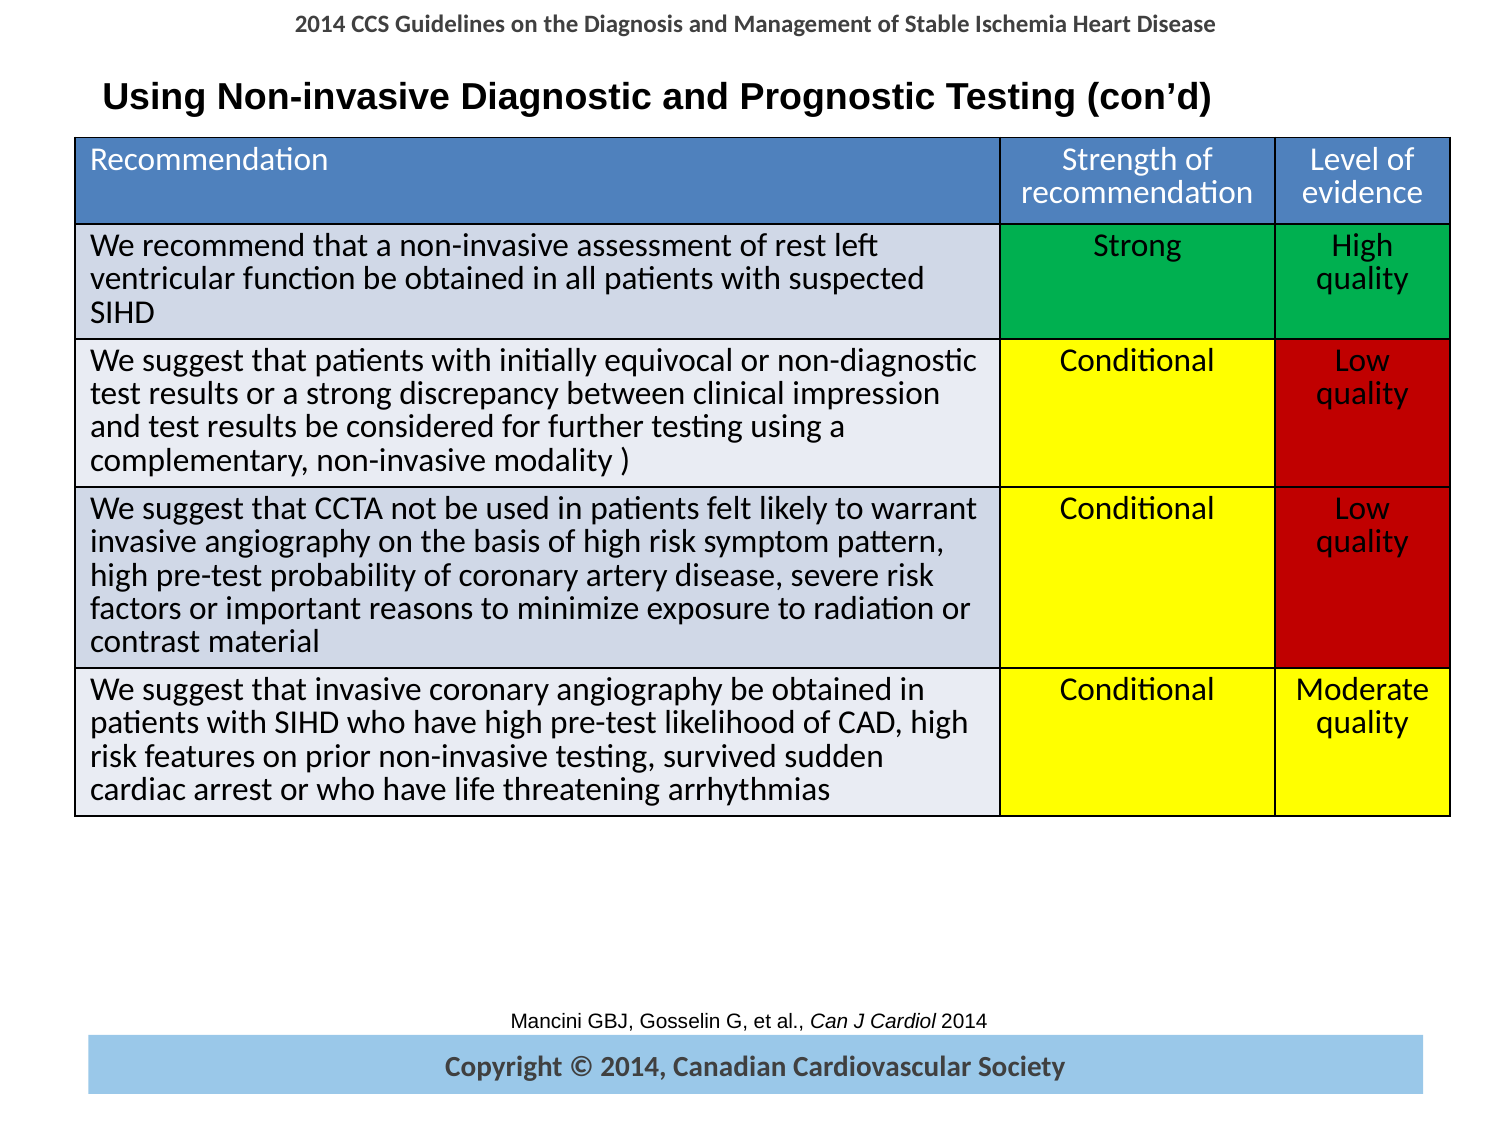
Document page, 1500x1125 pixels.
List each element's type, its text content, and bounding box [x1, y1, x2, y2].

table_header Recommendation [76, 138, 999, 223]
table_header Level of evidence [1276, 138, 1449, 223]
table_cell Low quality [1276, 340, 1449, 486]
table_cell We suggest that invasive coronary angiography be obtained in patients with SIHD who have high pre-test likelihood of CAD, high risk features on prior non-invasive testing, survived sudden cardiac arrest or who have life threatening arrhythmias [76, 669, 999, 815]
table_cell High quality [1276, 225, 1449, 338]
text_box Using Non-invasive Diagnostic and Prognostic Testing (con’d) [87, 64, 1238, 125]
table_cell Strong [1001, 225, 1274, 338]
table_cell Moderate quality [1276, 669, 1449, 815]
table_cell Conditional [1001, 488, 1274, 667]
table_cell Low quality [1276, 488, 1449, 667]
table_cell Conditional [1001, 340, 1274, 486]
table_header Strength of recommendation [1001, 138, 1274, 223]
table_cell Conditional [1001, 669, 1274, 815]
table_cell We suggest that patients with initially equivocal or non-diagnostic test results or a strong discrepancy between clinical impression and test results be considered for further testing using a complementary, non-invasive modality ) [76, 340, 999, 486]
table_cell We suggest that CCTA not be used in patients felt likely to warrant invasive angiography on the basis of high risk symptom pattern, high pre-test probability of coronary artery disease, severe risk factors or important reasons to minimize exposure to radiation or contrast material [76, 488, 999, 667]
table_cell We recommend that a non-invasive assessment of rest left ventricular function be obtained in all patients with suspected SIHD [76, 225, 999, 338]
